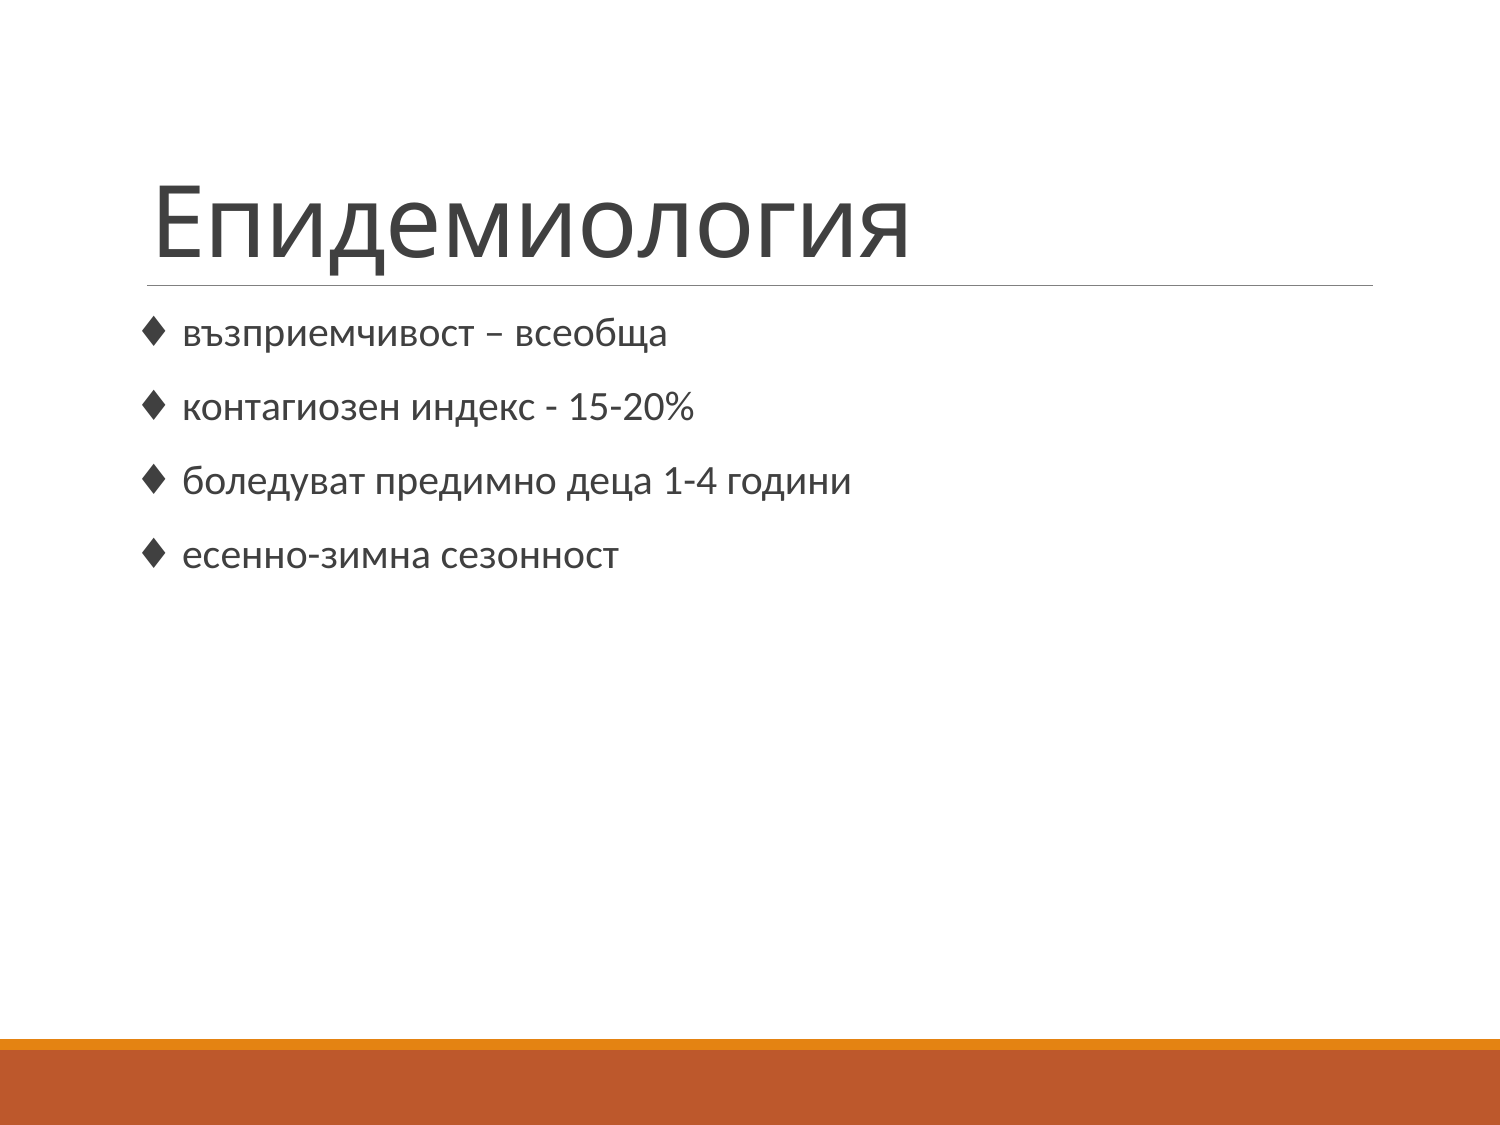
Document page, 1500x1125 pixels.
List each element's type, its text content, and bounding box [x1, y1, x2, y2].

list ♦ възприемчивост – всеобща ♦ контагиозен индекс - 15-20% ♦ боледуват предимно деца 1-4 години ♦ есенно-зимна сезонност [135, 302, 1373, 963]
title Епидемиология [135, 47, 1373, 285]
